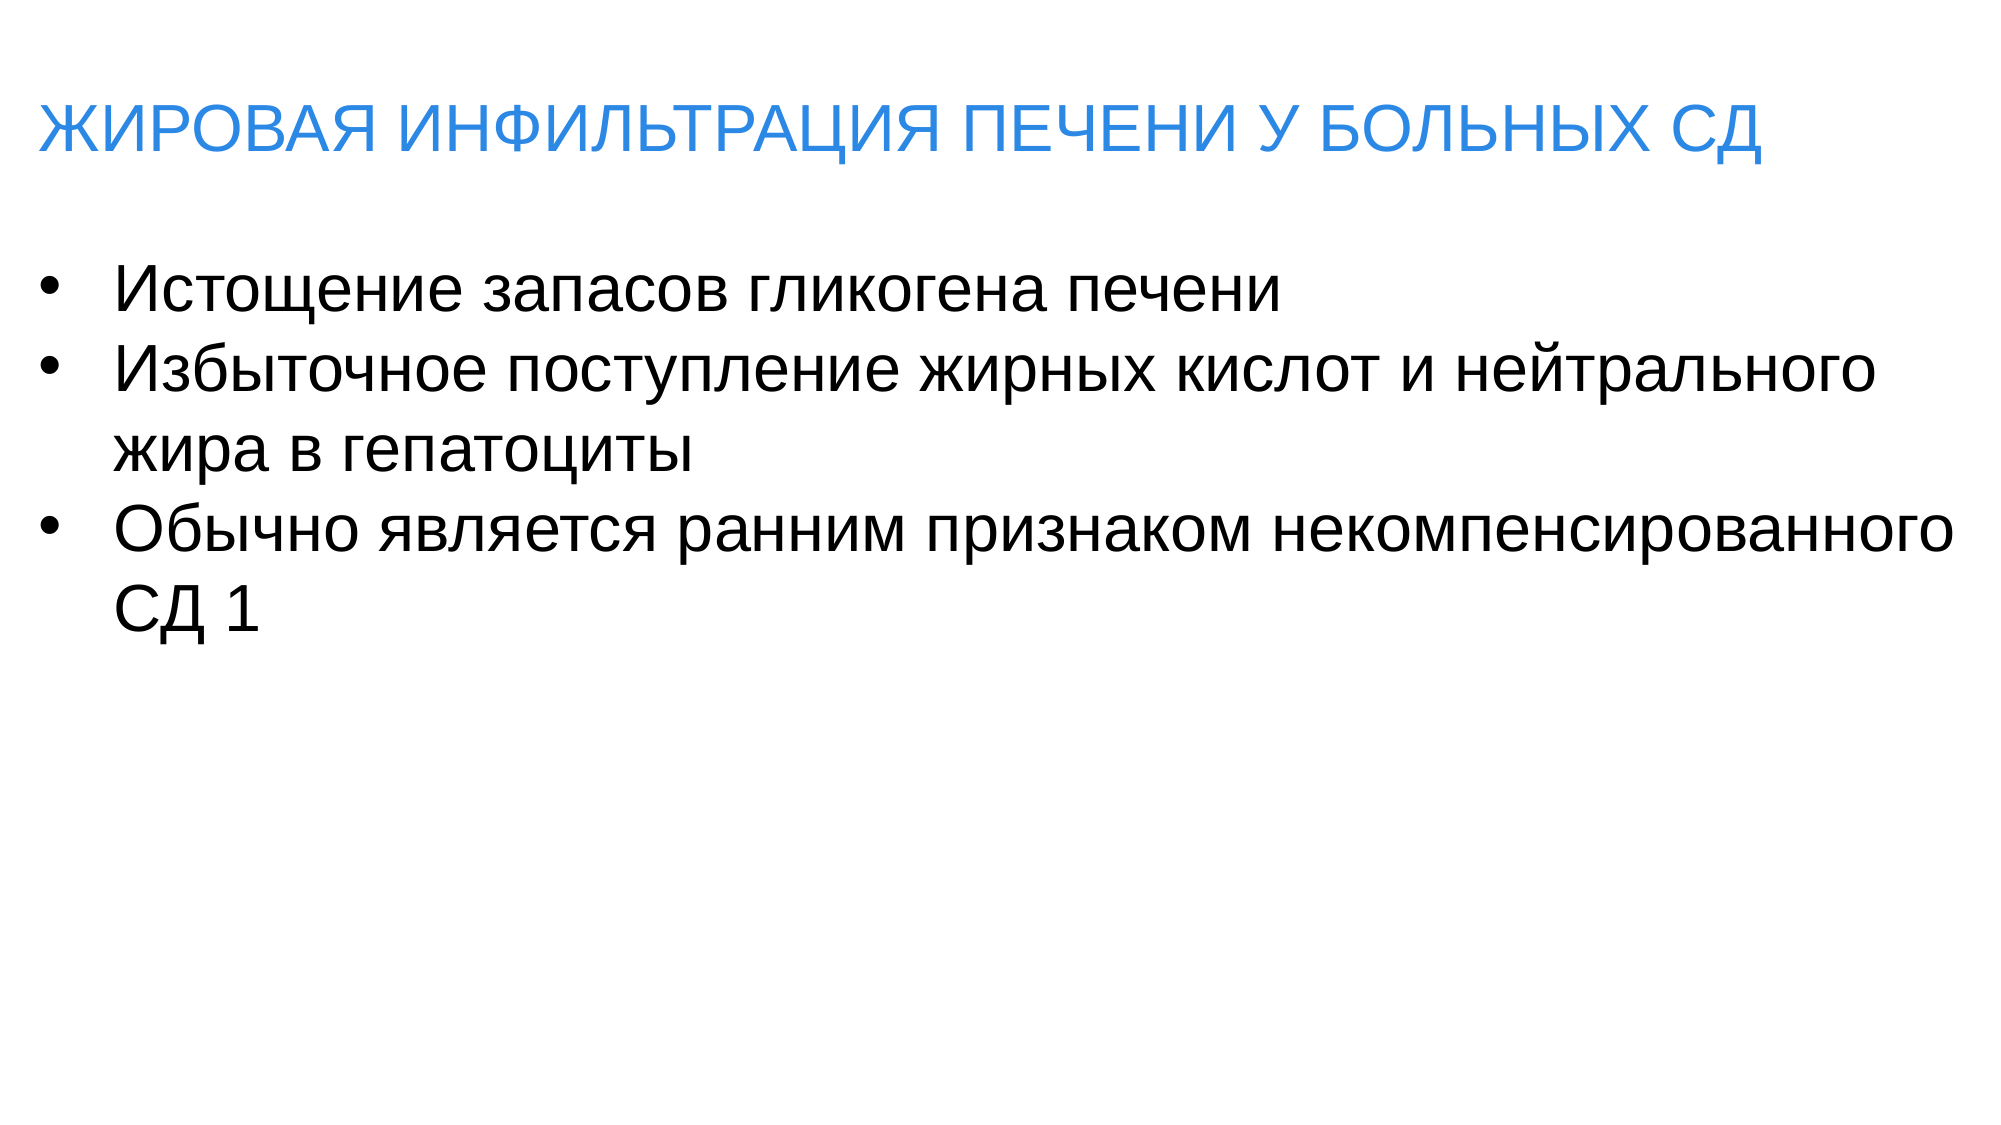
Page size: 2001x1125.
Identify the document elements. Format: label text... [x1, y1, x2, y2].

text_box ЖИРОВАЯ ИНФИЛЬТРАЦИЯ ПЕЧЕНИ У БОЛЬНЫХ СД Истощение запасов гликогена печени Избыточное поступление жирных кислот и нейтрального жира в гепатоциты Обычно является ранним признаком некомпенсированного СД 1 [23, 77, 2000, 652]
